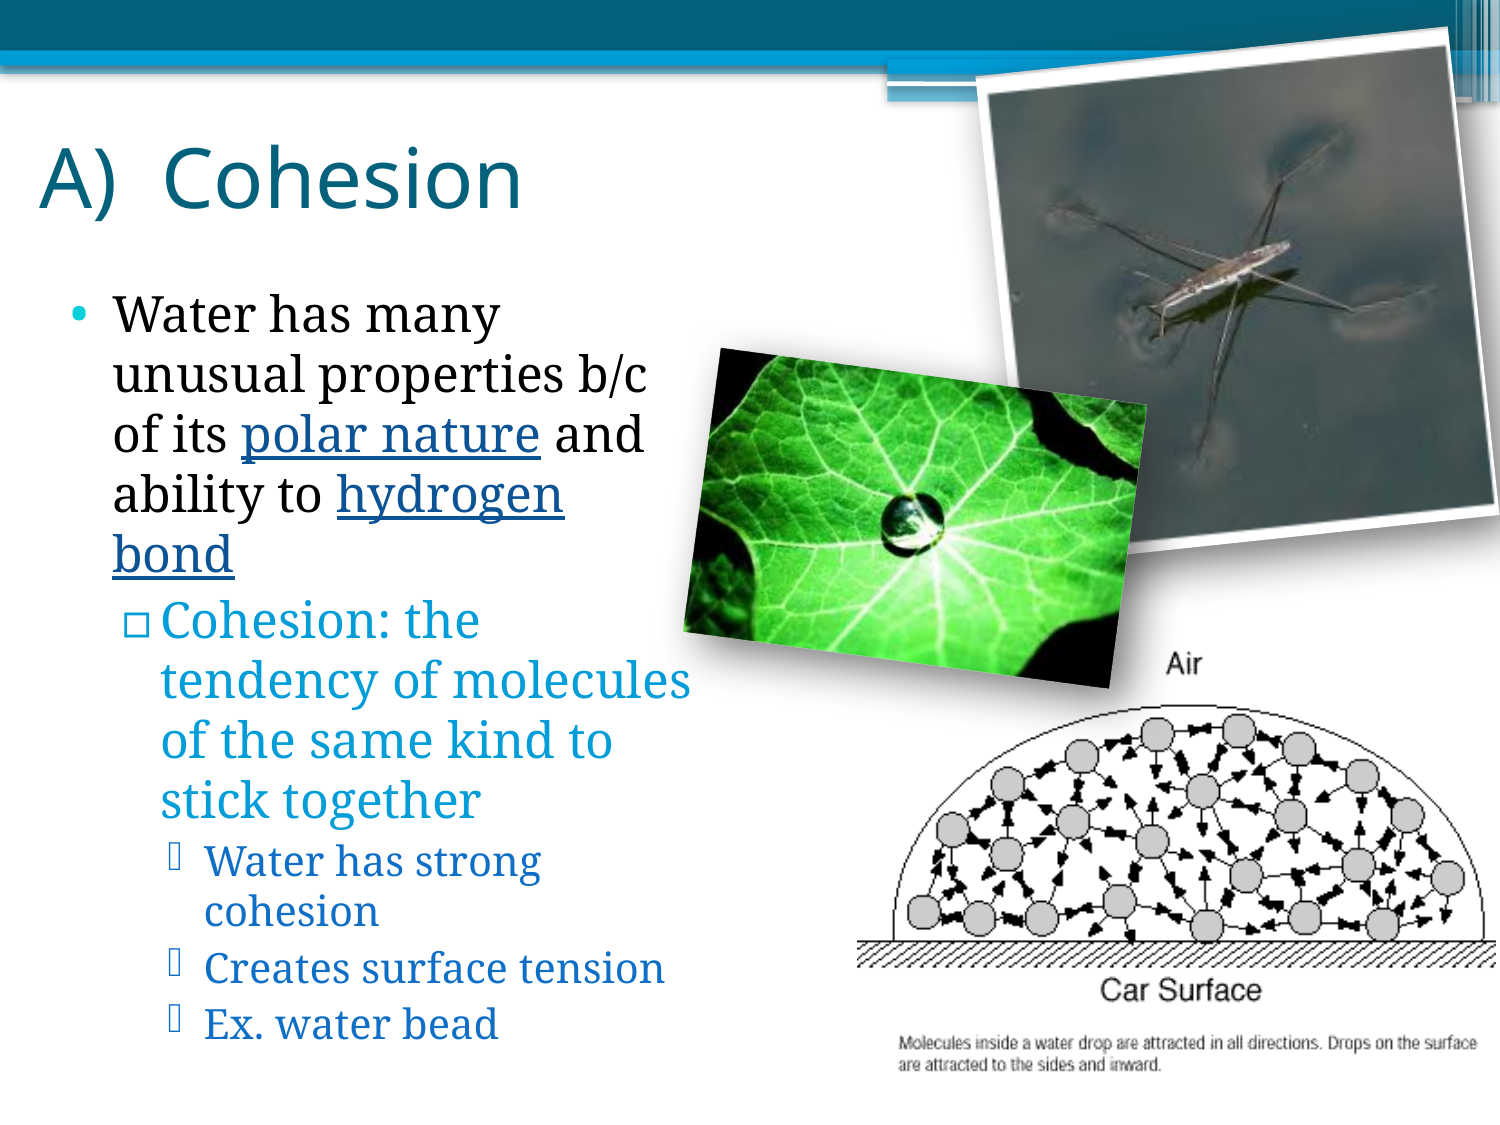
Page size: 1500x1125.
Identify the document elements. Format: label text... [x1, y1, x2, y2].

text_box [10, 0, 362, 181]
list Water has many unusual properties b/c of its polar nature and ability to hydrogen bond Cohesion: the tendency of molecules of the same kind to stick together Water has strong cohesion Creates surface tension Ex. water bead [37, 275, 713, 1063]
picture [683, 27, 1500, 1076]
title A) Cohesion [24, 87, 975, 263]
